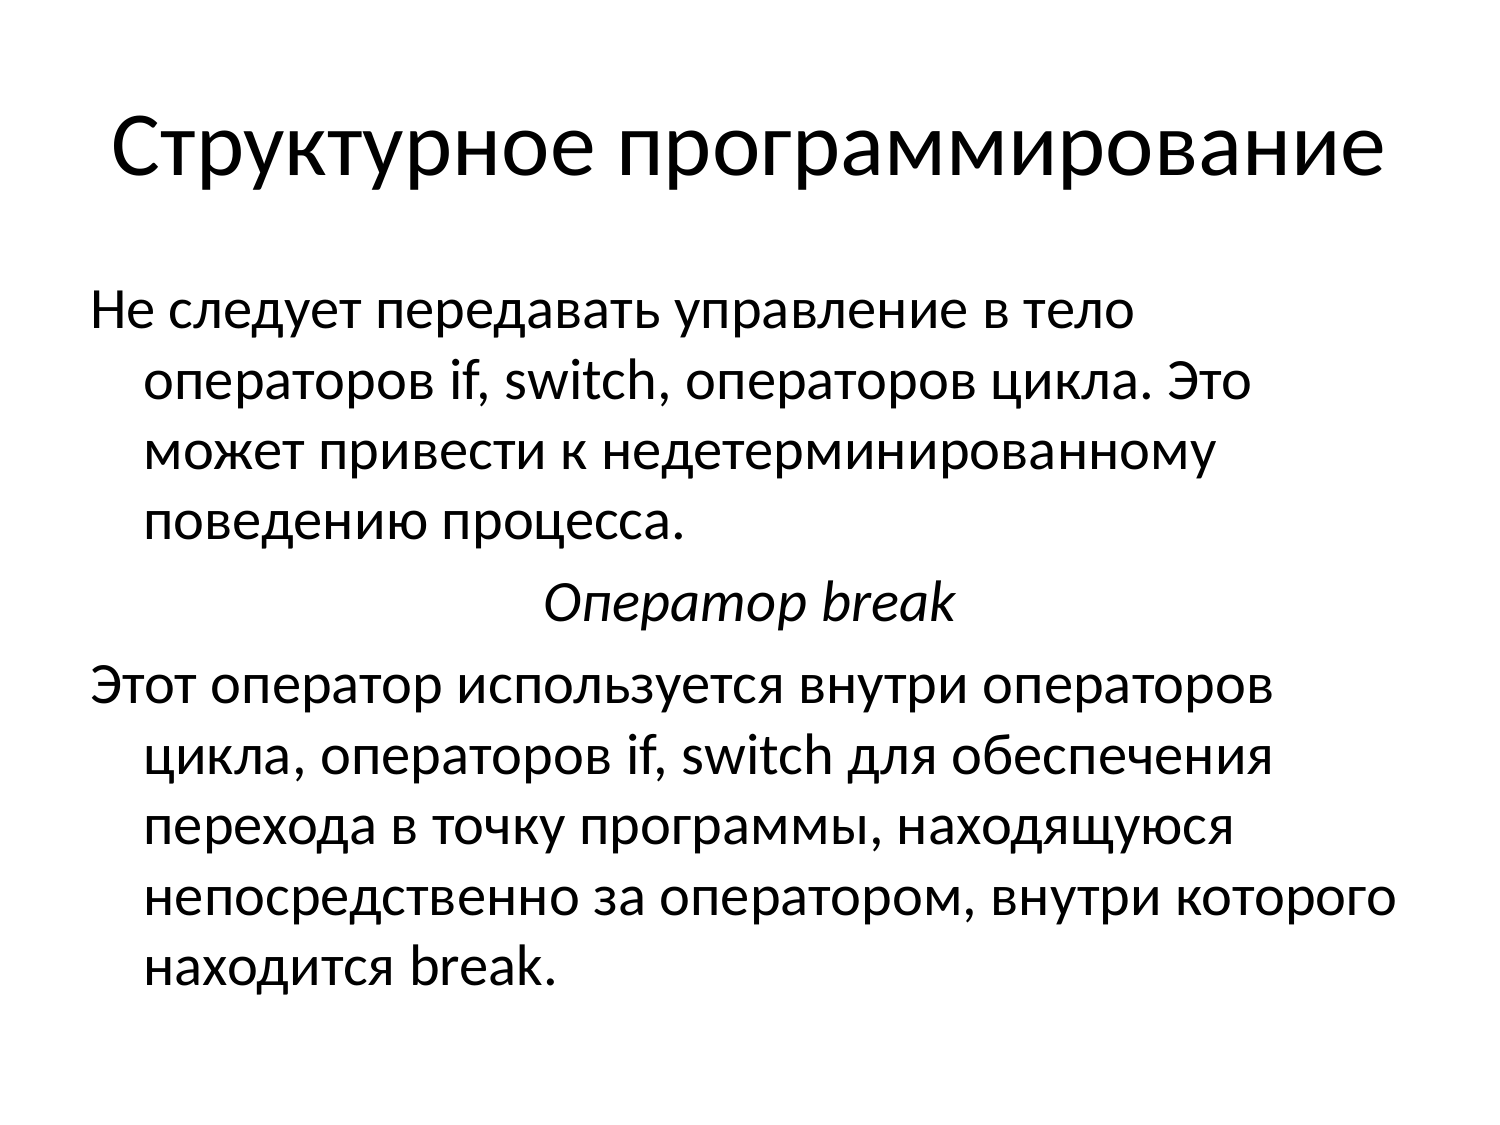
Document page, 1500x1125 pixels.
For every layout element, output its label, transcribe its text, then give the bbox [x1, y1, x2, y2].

title Структурное программирование [75, 45, 1425, 233]
list Не следует передавать управление в тело операторов if, switch, операторов цикла. Это может привести к недетерминированному поведению процесса. Оператор break Этот оператор используется внутри операторов цикла, операторов if, switch для обеспечения перехода в точку программы, находящуюся непосредственно за оператором, внутри которого находится break. [75, 262, 1425, 1005]
